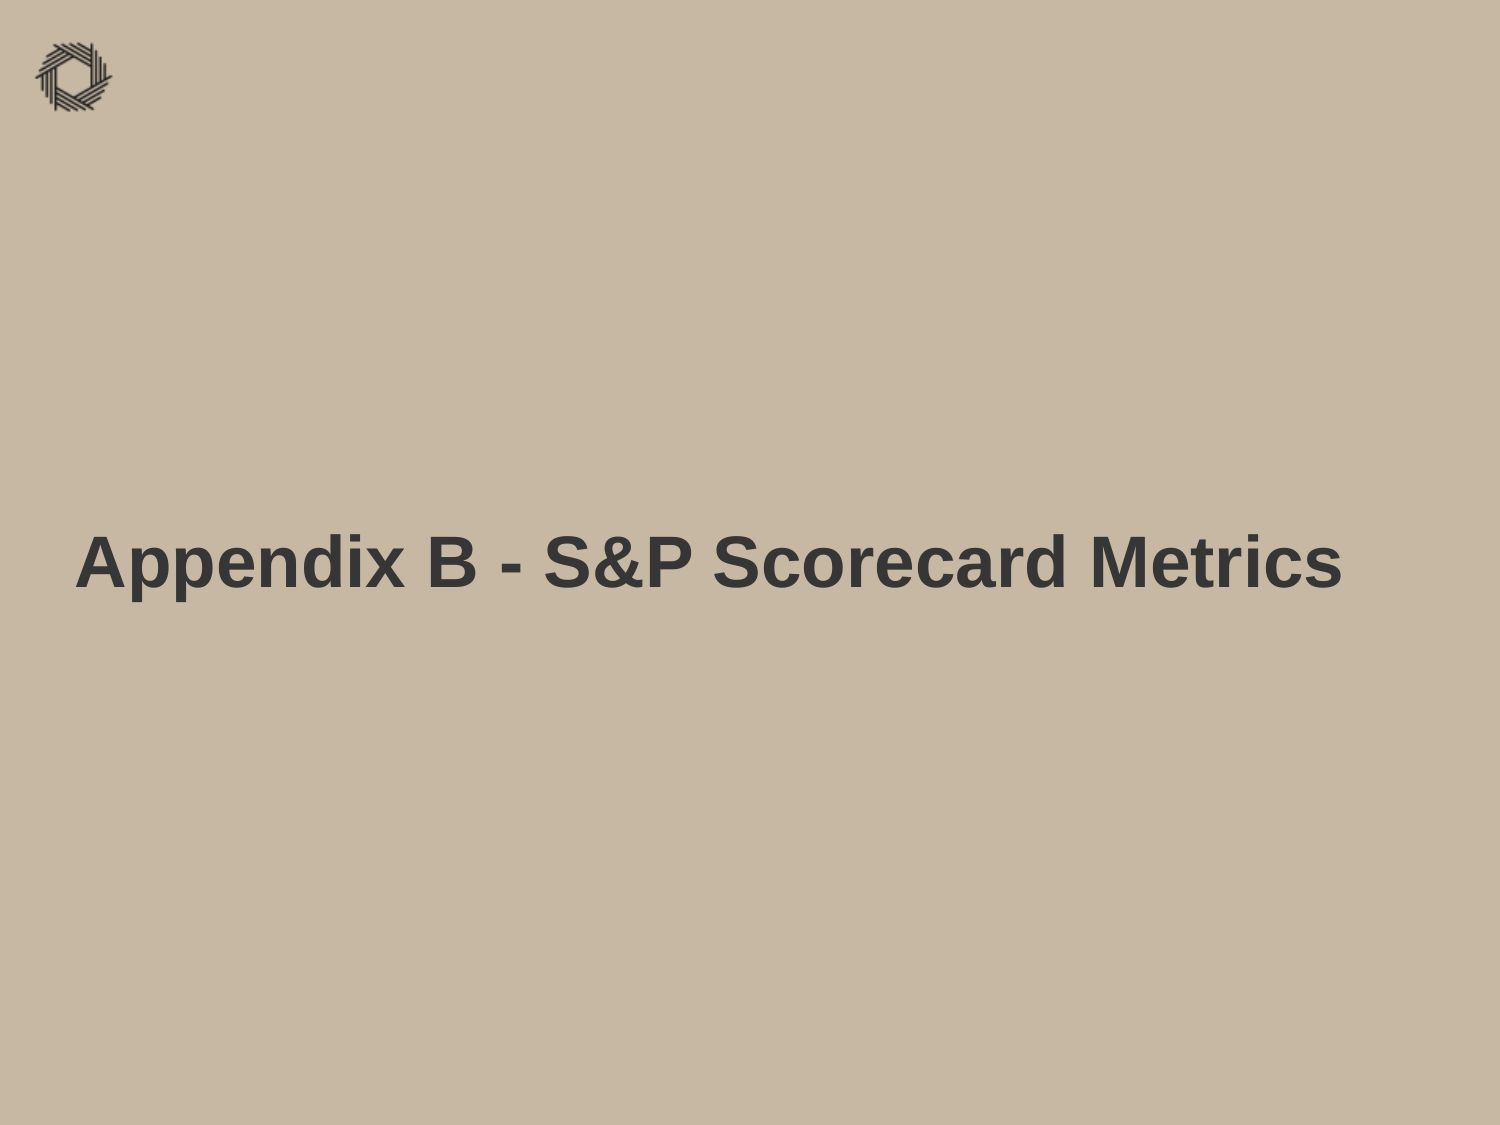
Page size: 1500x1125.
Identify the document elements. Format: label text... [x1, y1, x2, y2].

title Appendix B - S&P Scorecard Metrics [74, 524, 1350, 607]
